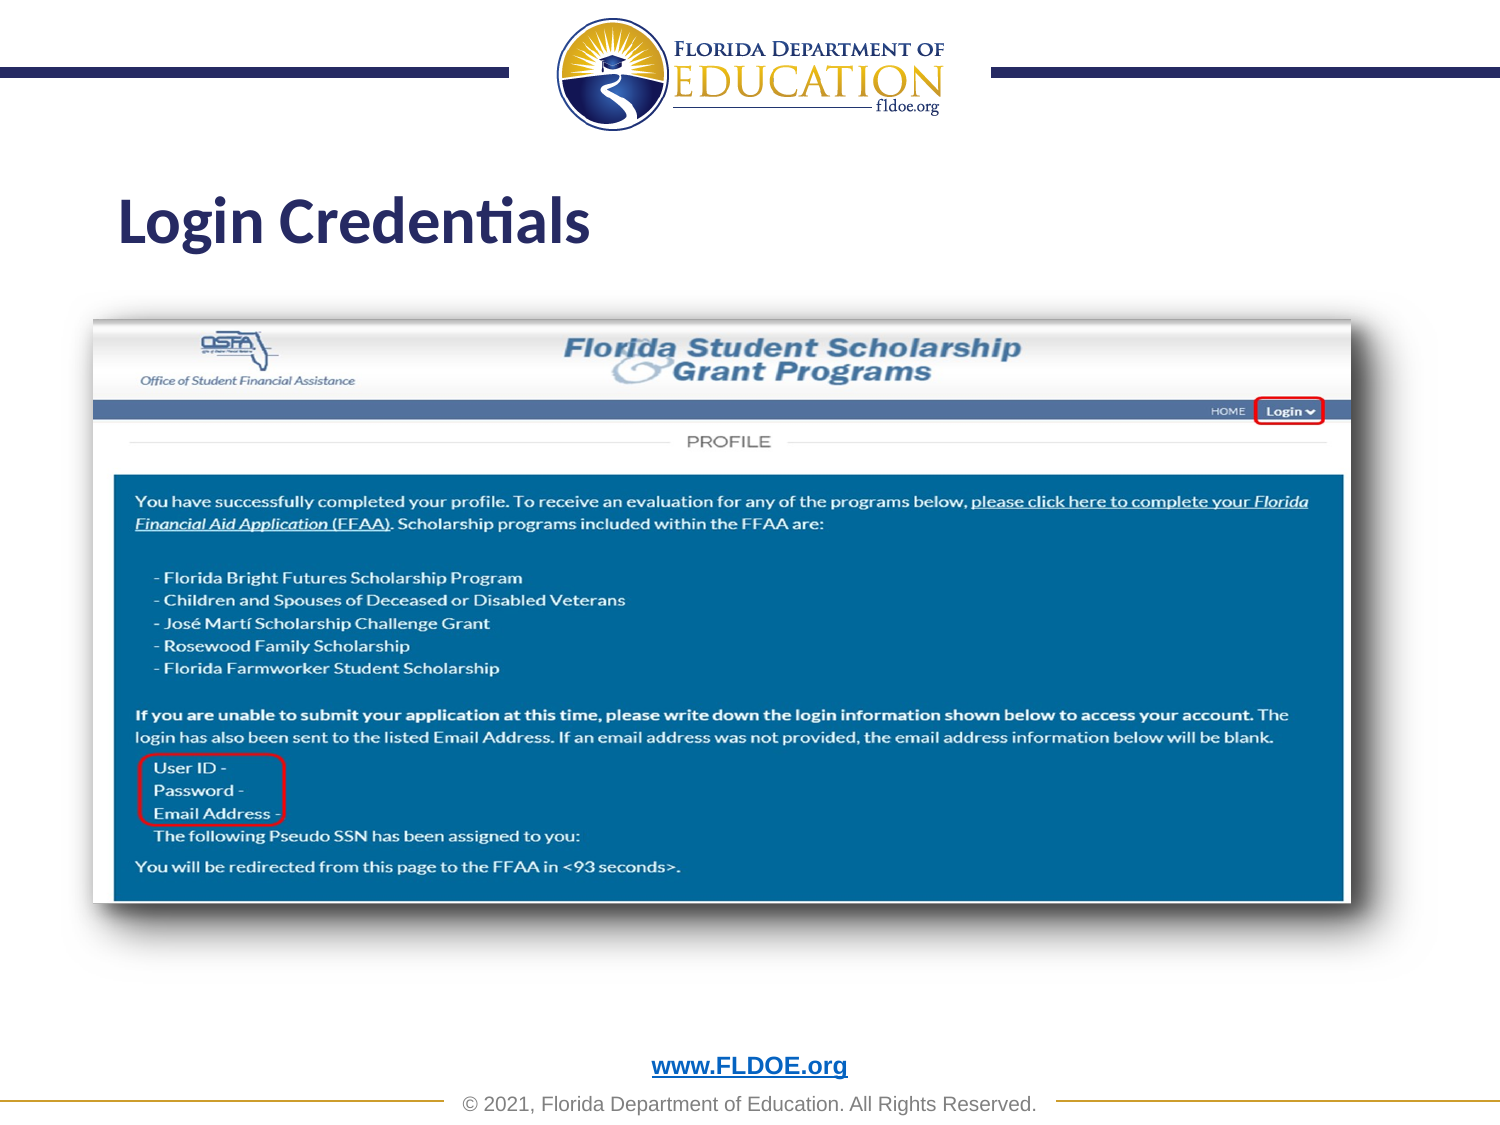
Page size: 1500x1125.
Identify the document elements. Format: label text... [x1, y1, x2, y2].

title Login Credentials [103, 134, 1397, 266]
picture [538, 3, 962, 134]
picture [70, 302, 1397, 938]
